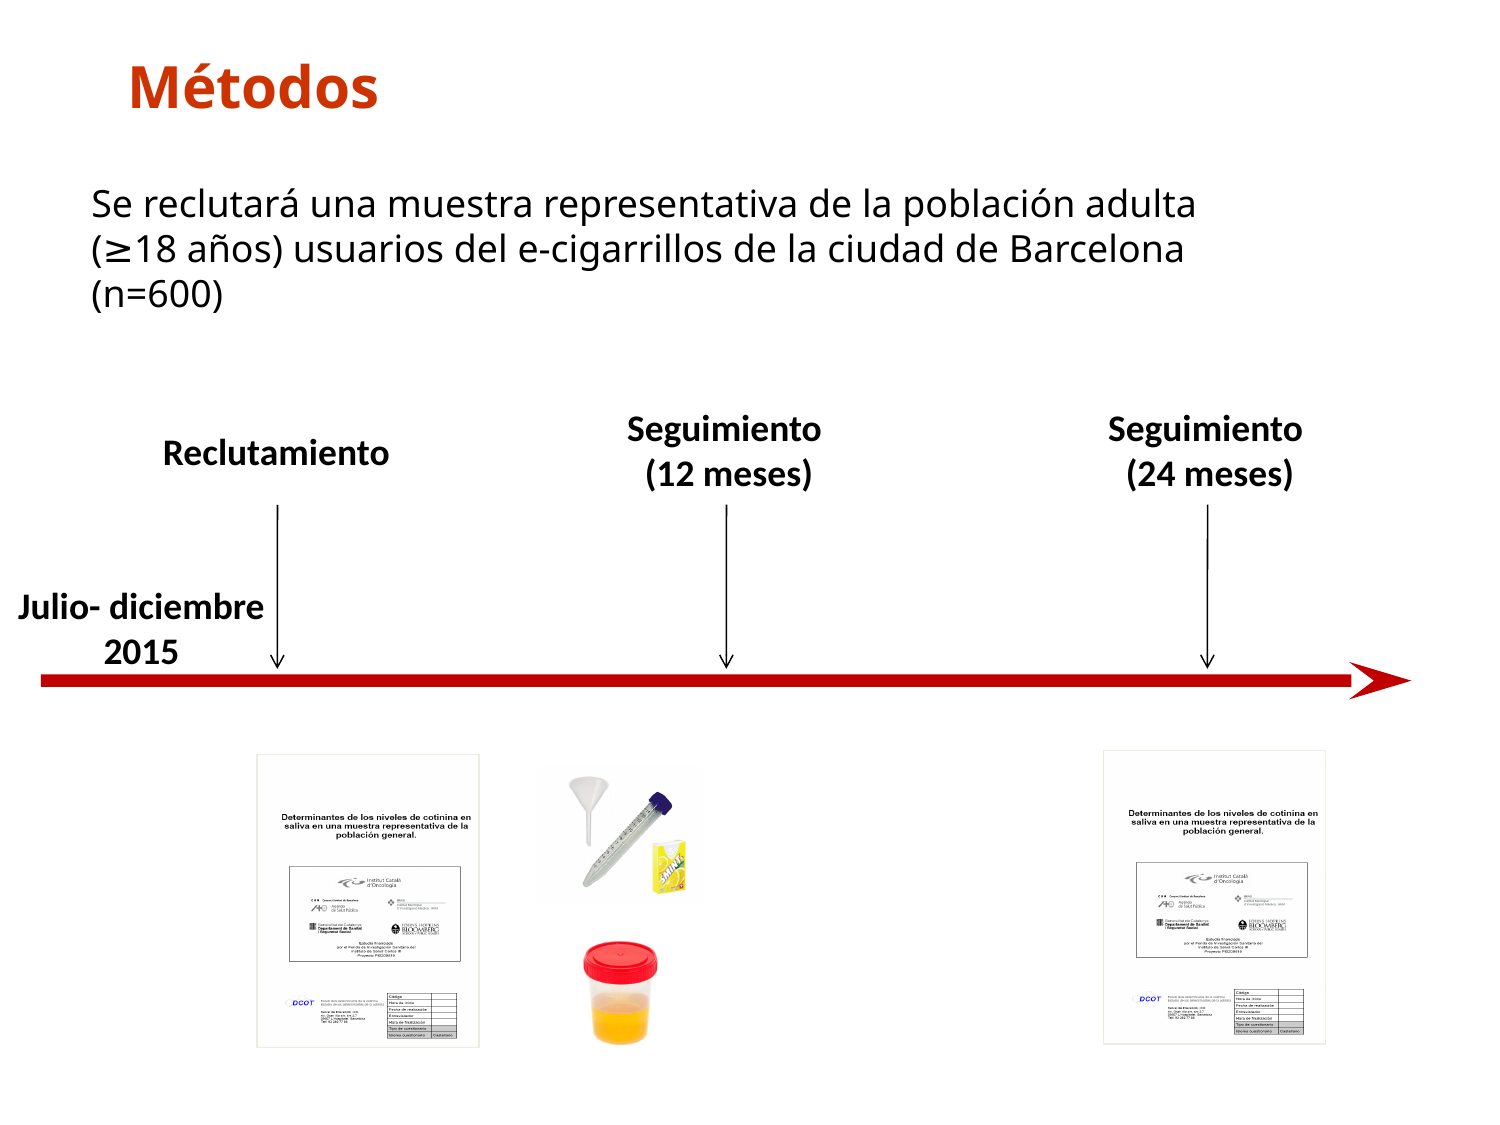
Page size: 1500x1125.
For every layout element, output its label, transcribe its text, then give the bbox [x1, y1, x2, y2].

picture [1104, 751, 1326, 1044]
picture [257, 754, 479, 1048]
picture [537, 766, 703, 906]
picture [572, 928, 678, 1055]
text_box [1390, 674, 1412, 687]
text_box Reclutamiento [148, 420, 406, 481]
text_box Se reclutará una muestra representativa de la población adulta (≥18 años) usuarios del e-cigarrillos de la ciudad de Barcelona (n=600) [76, 172, 1306, 368]
text_box Métodos [112, 42, 1381, 156]
text_box Seguimiento (12 meses) [612, 397, 846, 502]
text_box Seguimiento (24 meses) [1093, 396, 1327, 502]
text_box Julio- diciembre 2015 [3, 574, 280, 680]
